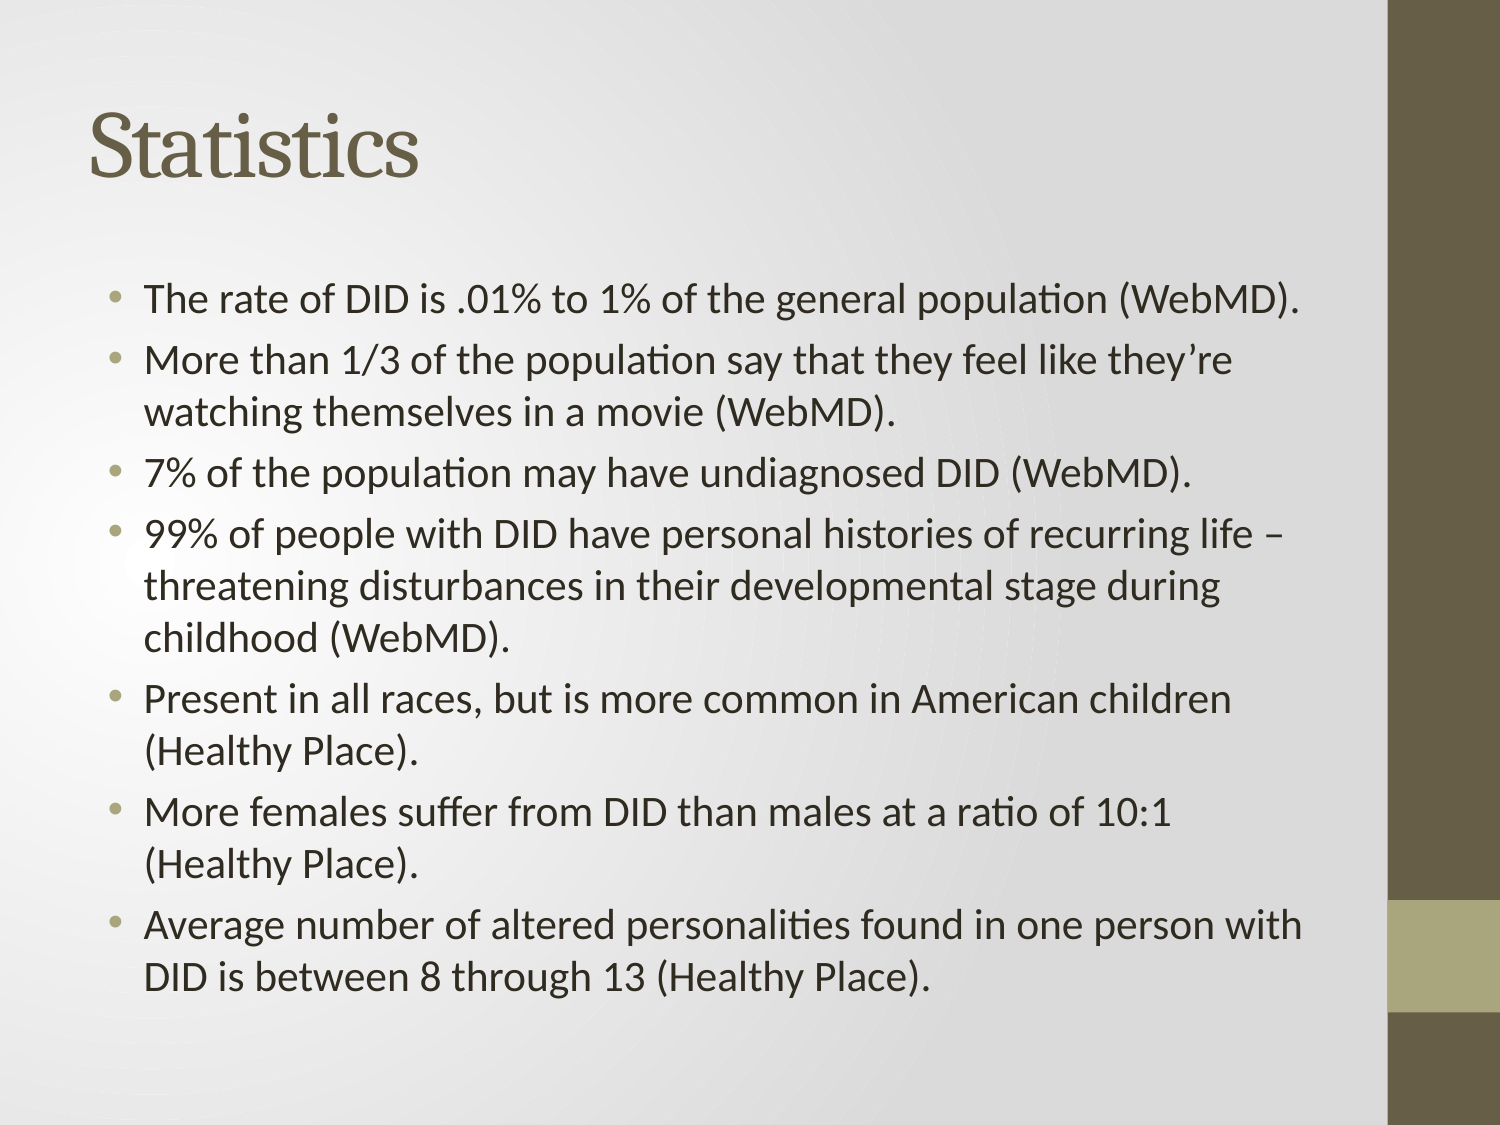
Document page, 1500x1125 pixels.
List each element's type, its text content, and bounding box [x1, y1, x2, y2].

list The rate of DID is .01% to 1% of the general population (WebMD). More than 1/3 of the population say that they feel like they’re watching themselves in a movie (WebMD). 7% of the population may have undiagnosed DID (WebMD). 99% of people with DID have personal histories of recurring life –threatening disturbances in their developmental stage during childhood (WebMD). Present in all races, but is more common in American children (Healthy Place). More females suffer from DID than males at a ratio of 10:1 (Healthy Place). Average number of altered personalities found in one person with DID is between 8 through 13 (Healthy Place). [75, 262, 1325, 1050]
title Statistics [75, 45, 1325, 233]
